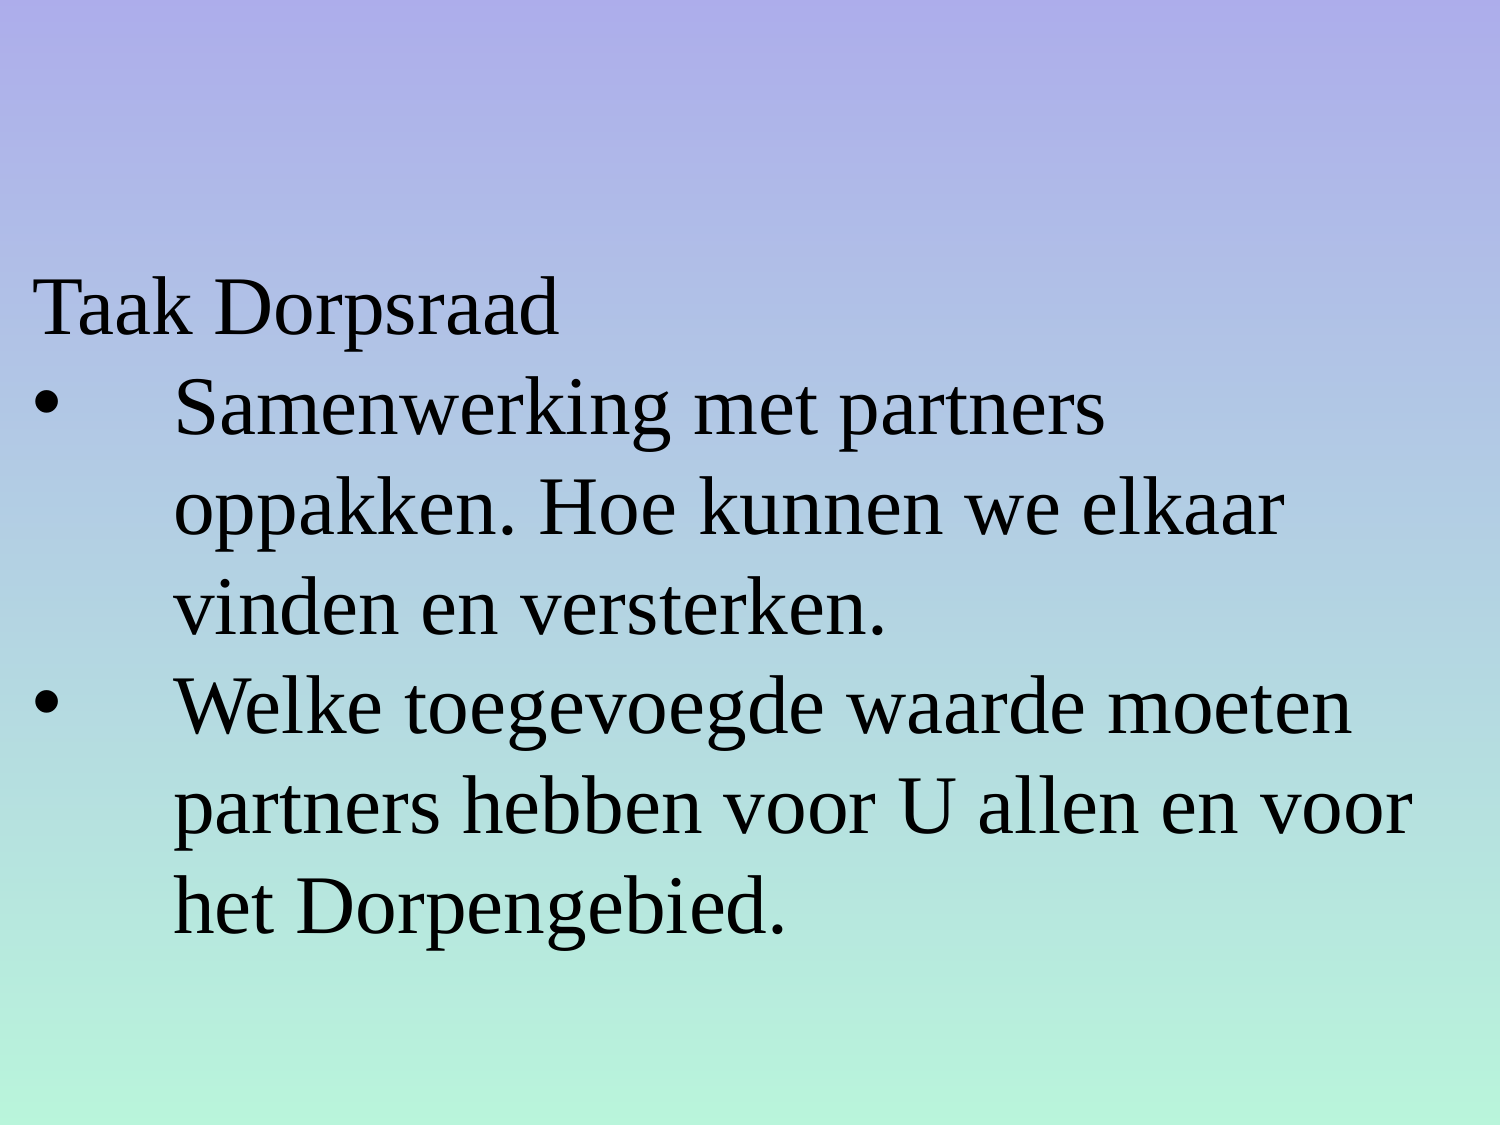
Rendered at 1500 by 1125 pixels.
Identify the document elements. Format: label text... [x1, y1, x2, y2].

text_box Taak Dorpsraad Samenwerking met partners oppakken. Hoe kunnen we elkaar vinden en versterken. Welke toegevoegde waarde moeten partners hebben voor U allen en voor het Dorpengebied. [17, 243, 1459, 1125]
